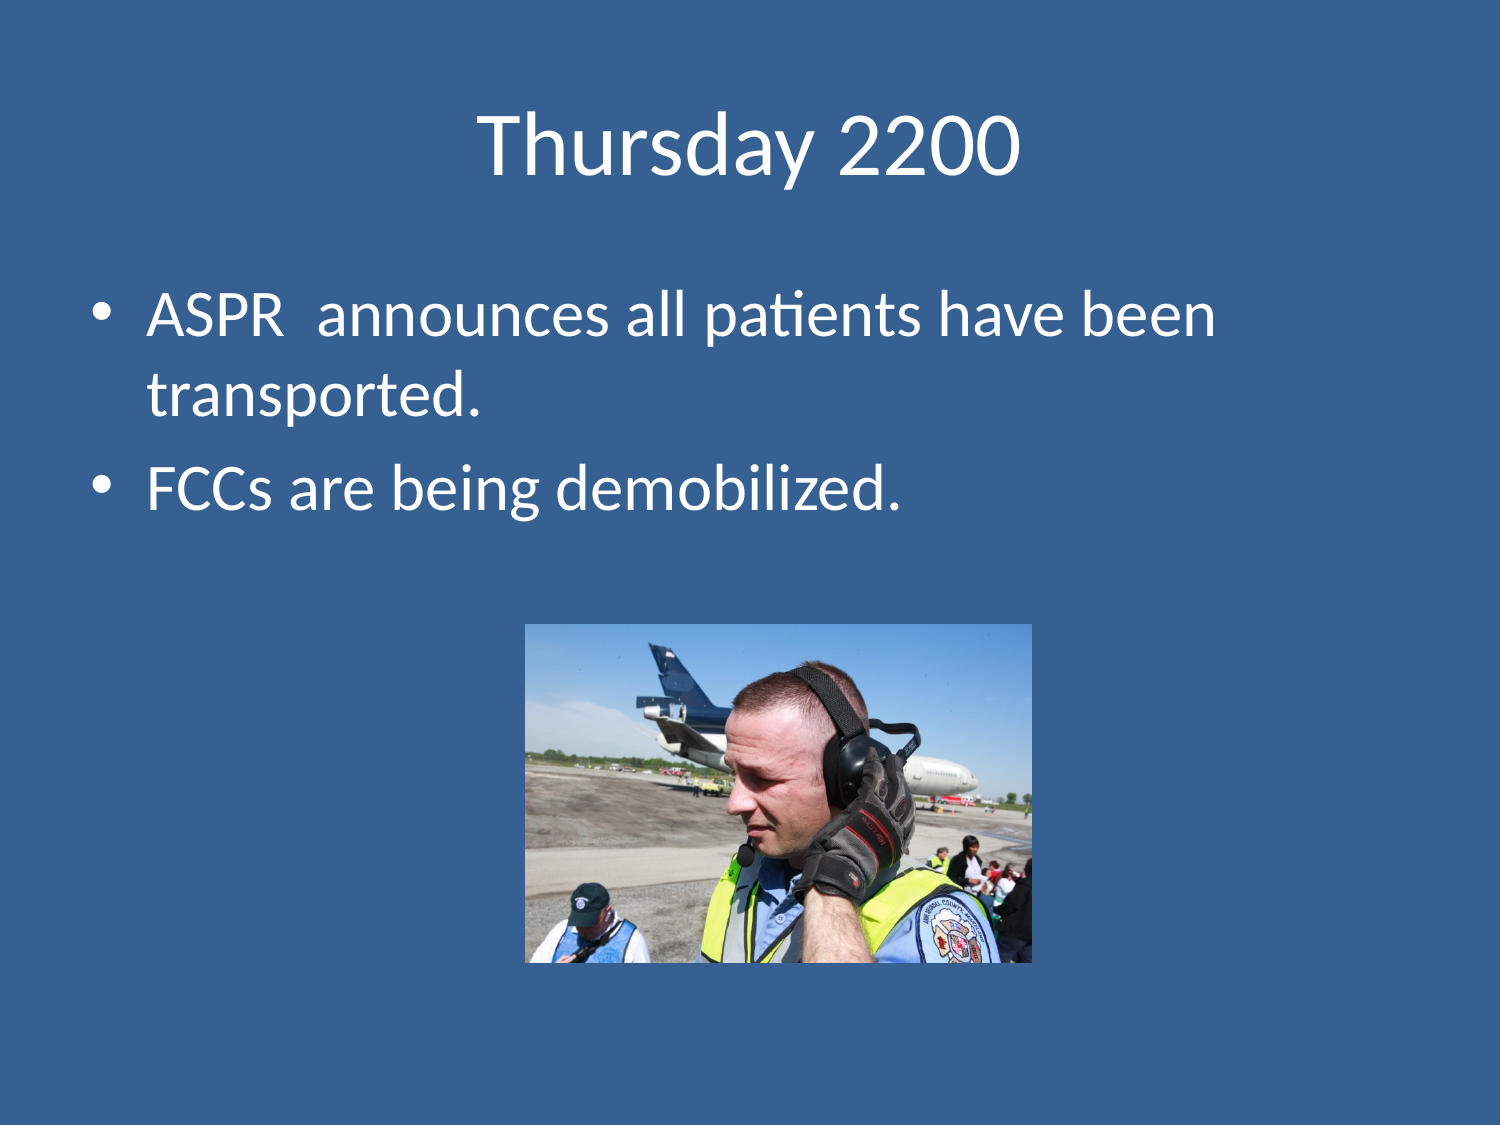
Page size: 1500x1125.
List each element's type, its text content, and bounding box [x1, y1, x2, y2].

picture [524, 624, 1032, 963]
title Thursday 2200 [75, 45, 1425, 233]
list ASPR announces all patients have been transported. FCCs are being demobilized. [75, 262, 1425, 1005]
